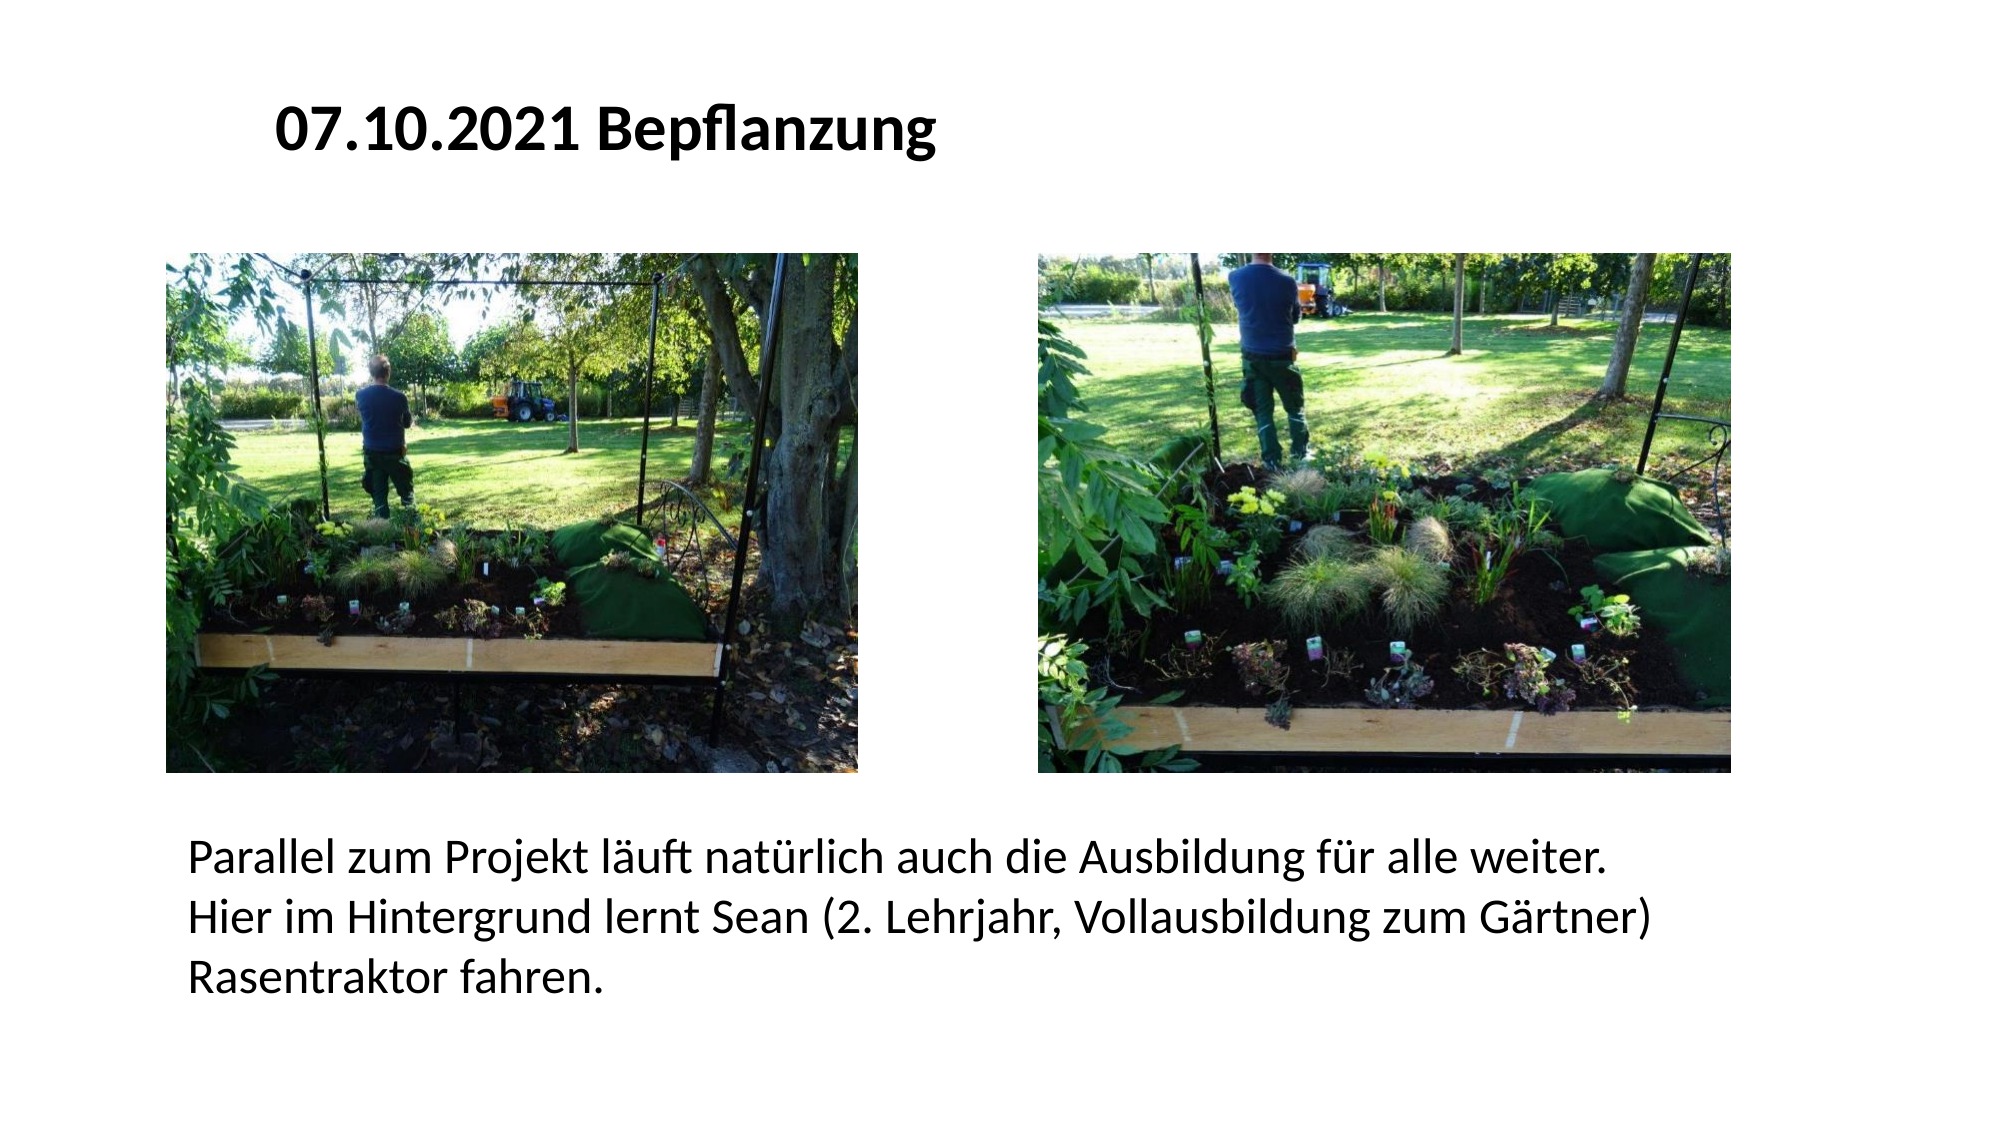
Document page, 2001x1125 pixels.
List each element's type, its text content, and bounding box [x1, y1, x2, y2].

picture [1038, 253, 1731, 773]
picture [165, 253, 858, 773]
text_box Parallel zum Projekt läuft natürlich auch die Ausbildung für alle weiter. Hier im Hintergrund lernt Sean (2. Lehrjahr, Vollausbildung zum Gärtner) Rasentraktor fahren. [172, 816, 1680, 1011]
text_box 07.10.2021 Bepflanzung [261, 76, 1039, 172]
